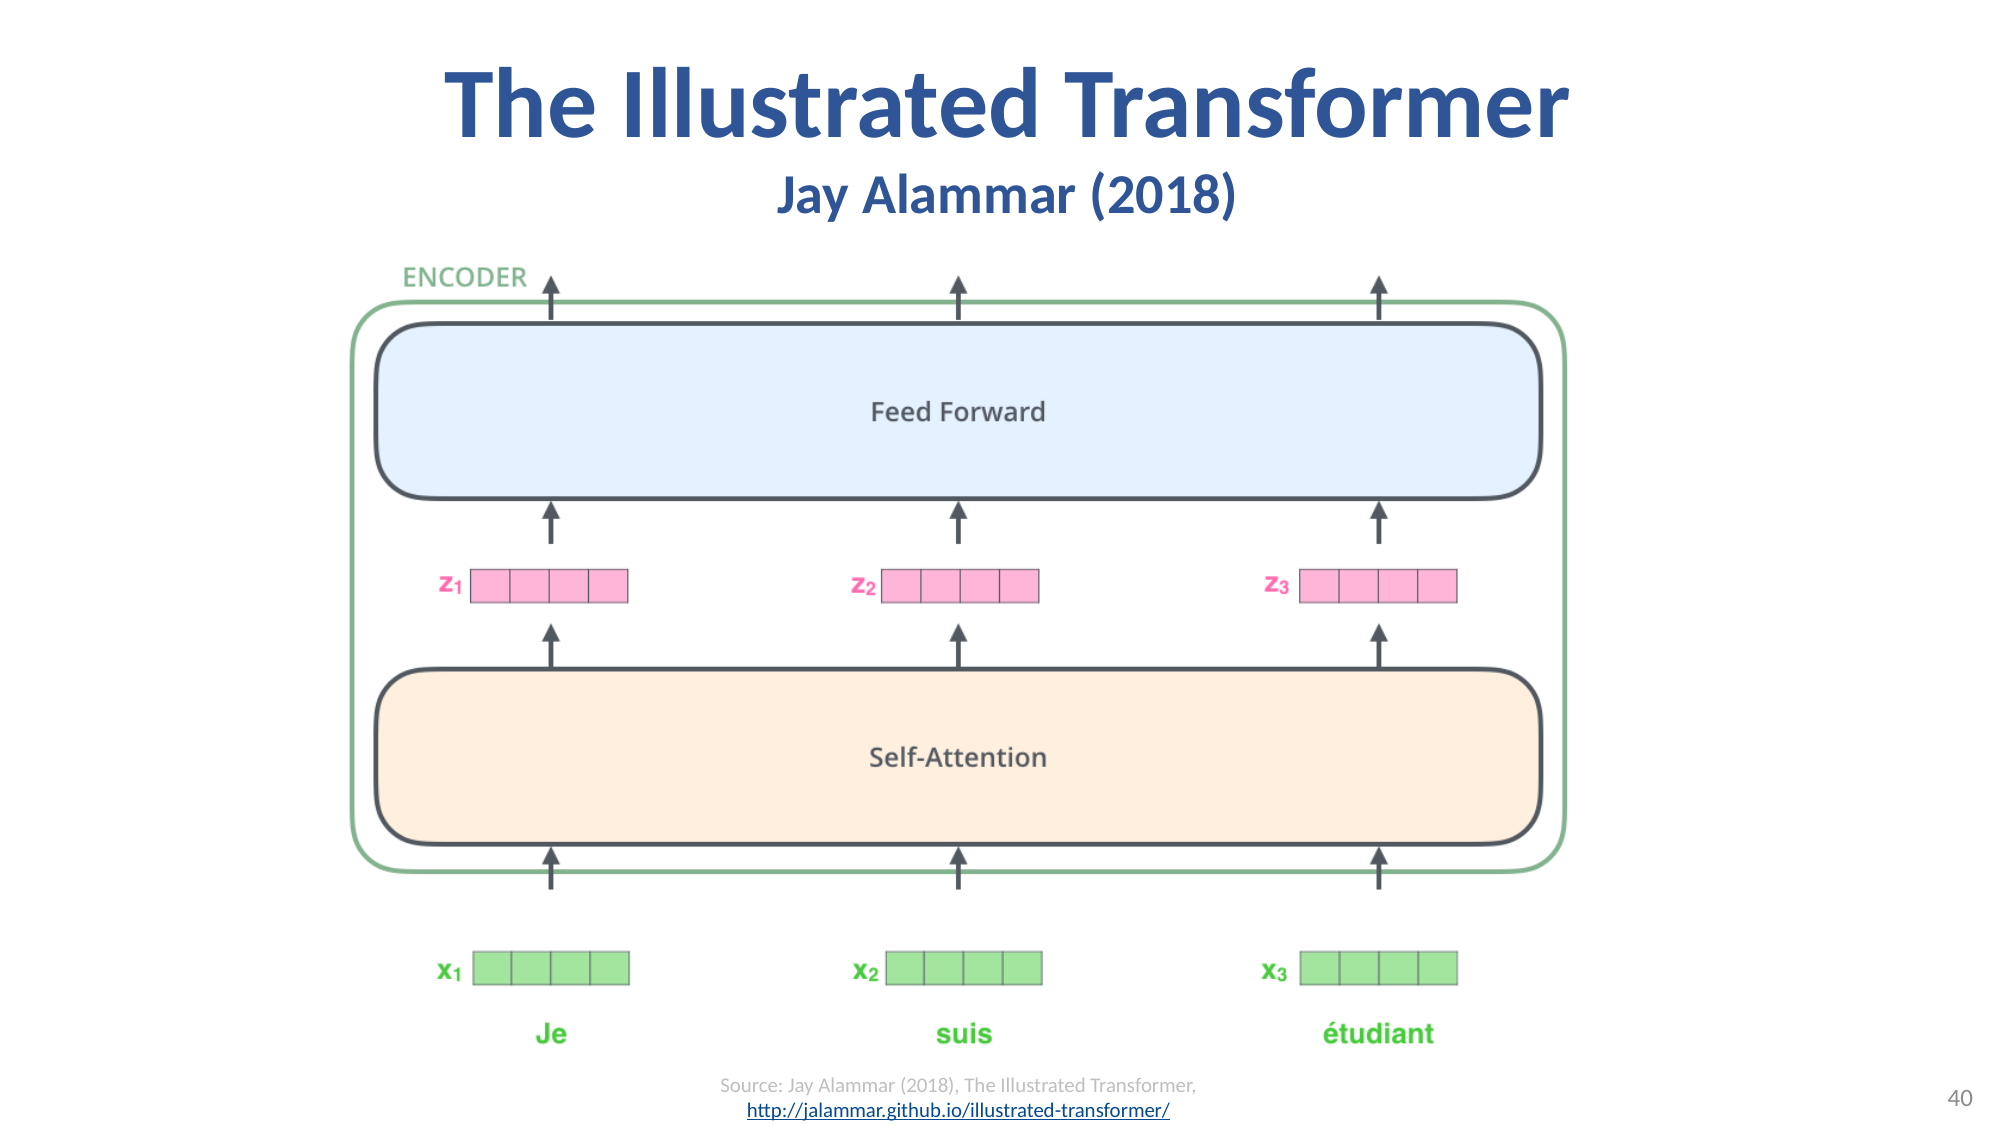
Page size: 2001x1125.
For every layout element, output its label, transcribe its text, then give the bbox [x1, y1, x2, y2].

slide_number 40 [1830, 1076, 1989, 1116]
text_box Source: Jay Alammar (2018), The Illustrated Transformer, http://jalammar.github.io/illustrated-transformer/ [432, 1066, 1485, 1125]
title The Illustrated Transformer Jay Alammar (2018) [87, 22, 1929, 240]
picture [314, 239, 1603, 1066]
